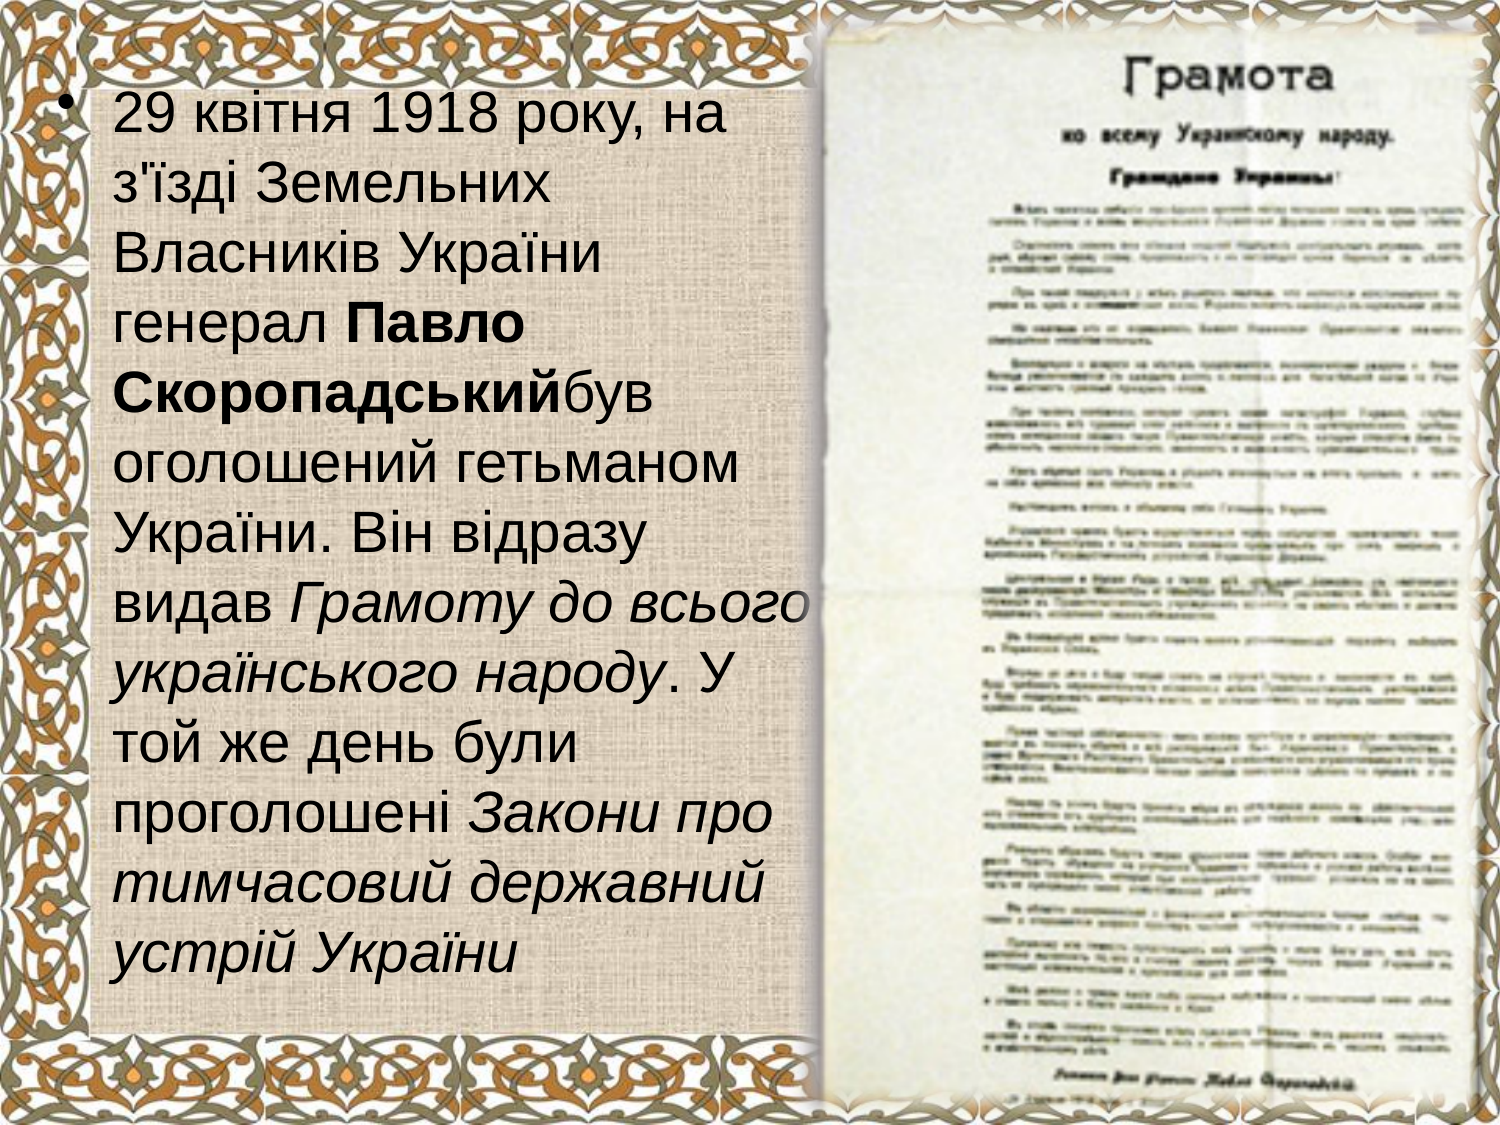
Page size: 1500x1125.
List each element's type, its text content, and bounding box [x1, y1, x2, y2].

picture [0, 0, 1500, 1125]
list 29 квітня 1918 року, на з'їзді Земельних Власників України генерал Павло Скоропадськийбув оголошений гетьманом України. Він відразу видав Грамоту до всього українського народу. У той же день були проголошені Закони про тимчасовий державний устрій України [41, 66, 780, 810]
